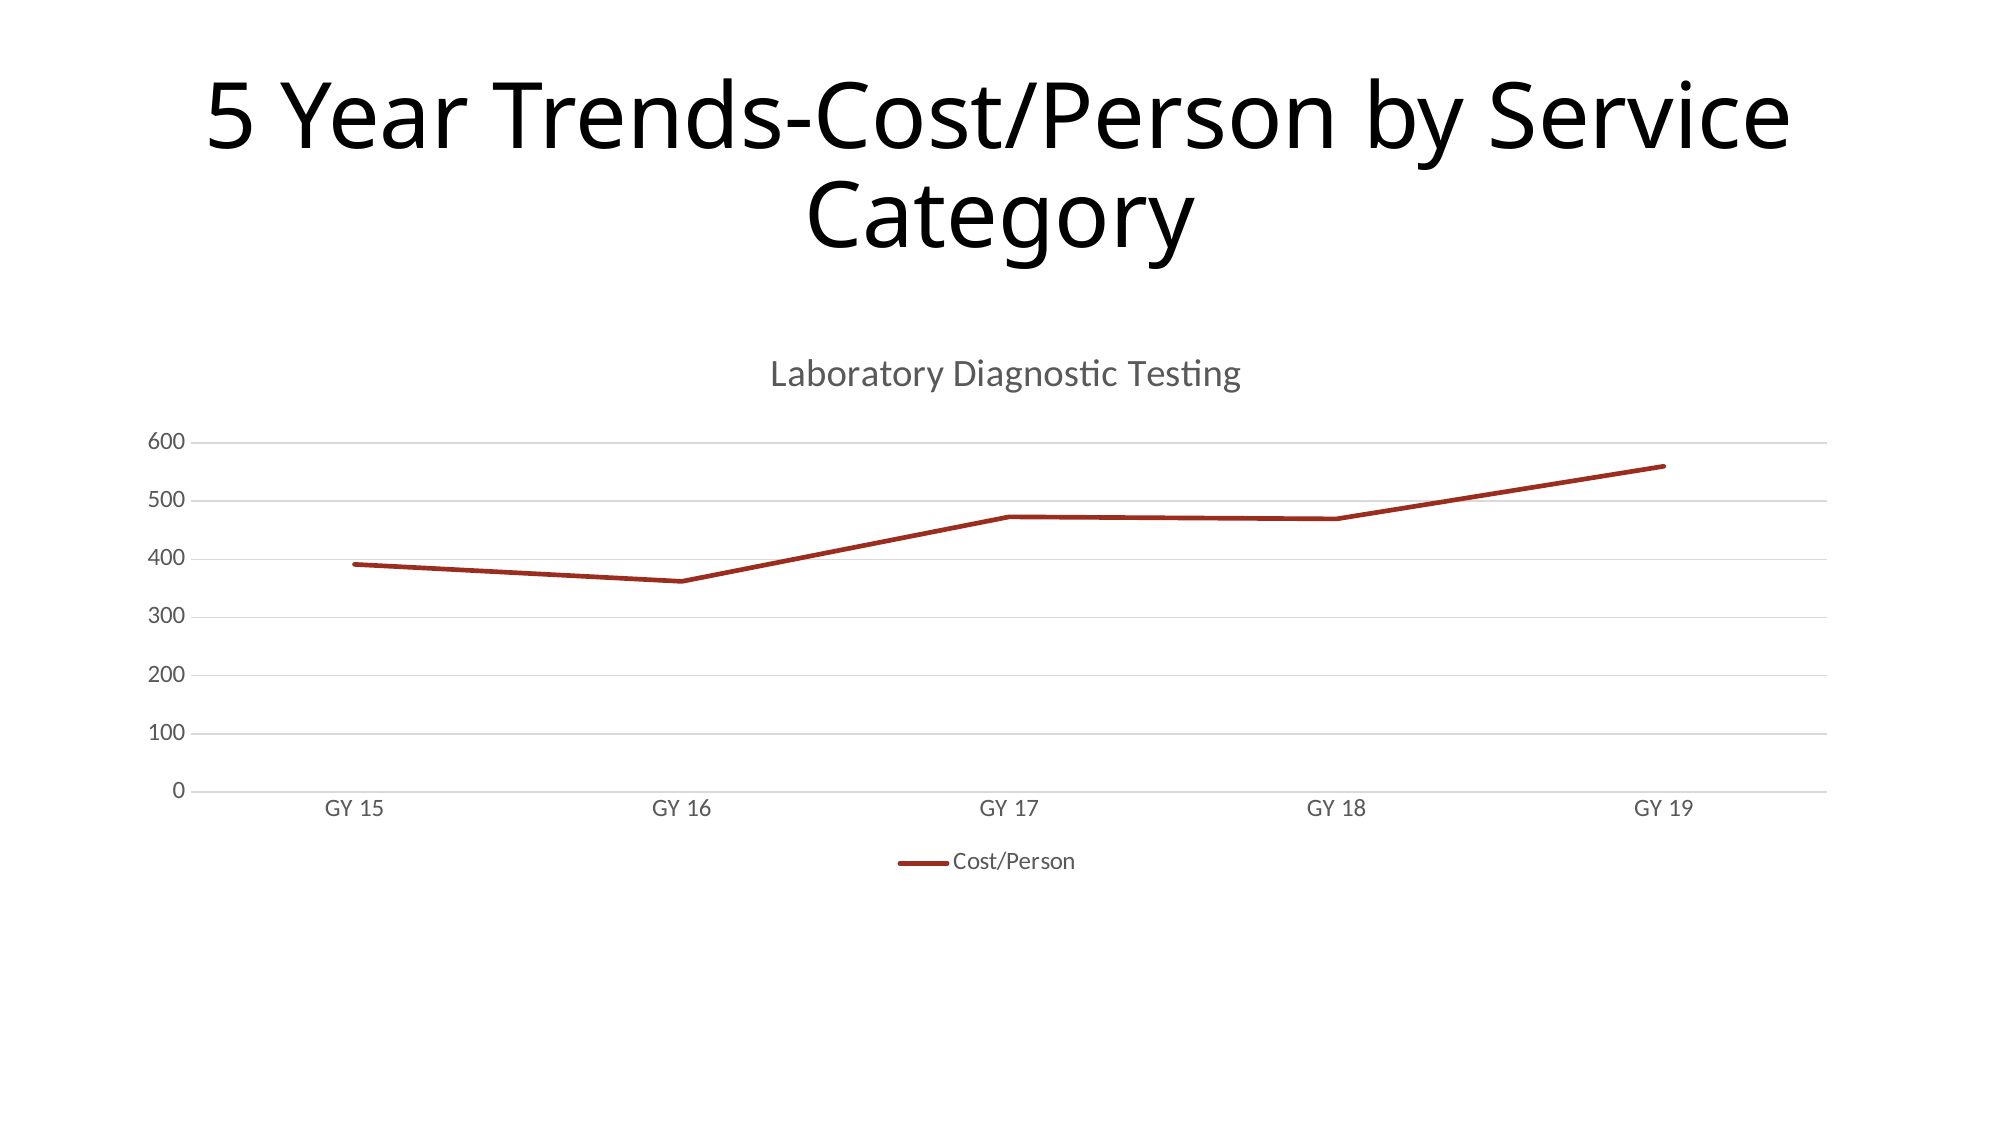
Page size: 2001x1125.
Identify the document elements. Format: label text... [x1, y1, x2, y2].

title 5 Year Trends-Cost/Person by Service Category [137, 59, 1863, 278]
chart [112, 338, 1863, 882]
